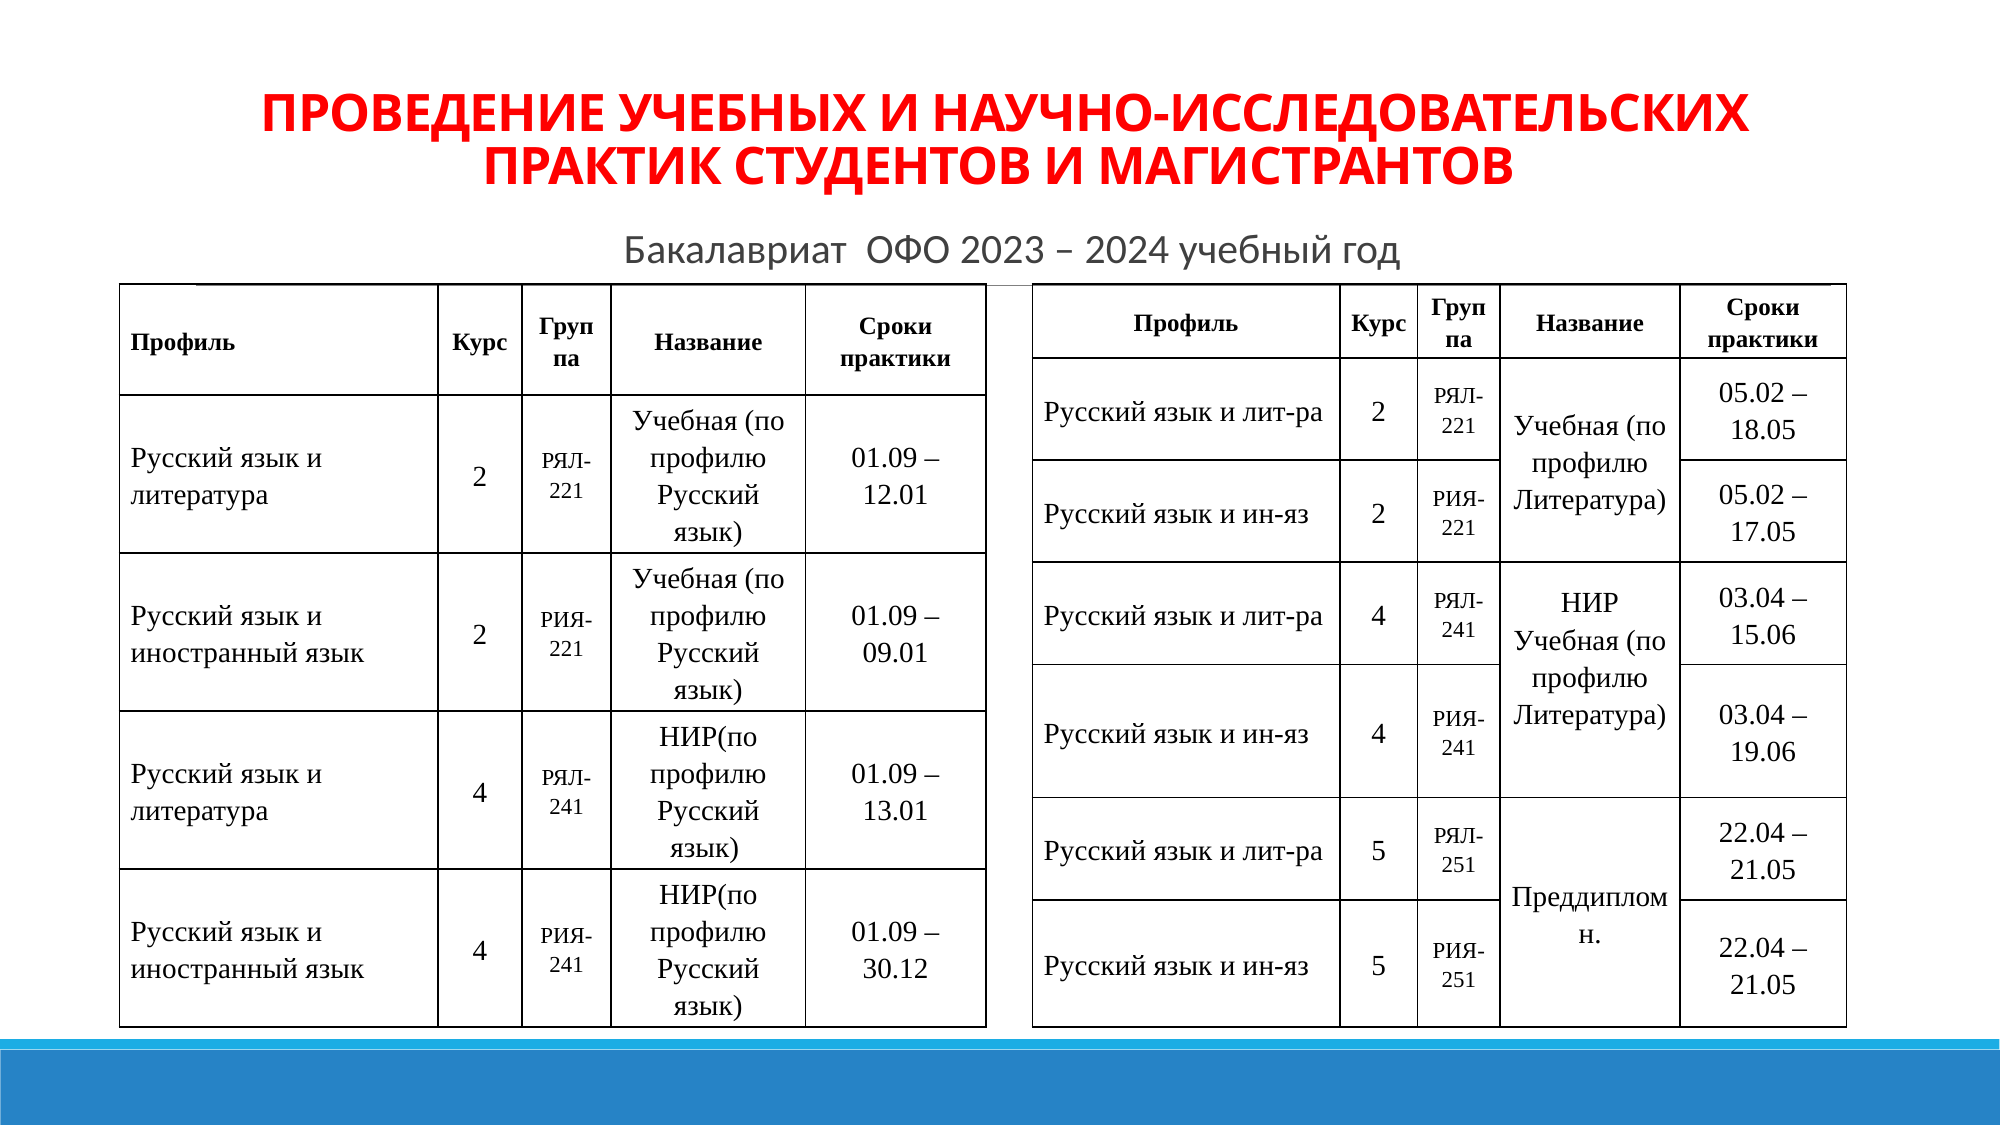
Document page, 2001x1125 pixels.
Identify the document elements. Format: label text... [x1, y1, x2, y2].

table_header Название [612, 285, 805, 394]
table_cell РЯЛ-221 [523, 396, 610, 552]
list Бакалавриат ОФО 2023 – 2024 учебный год [180, 219, 1830, 963]
table_cell Преддипломн. [1501, 798, 1679, 1026]
table_cell Русский язык и ин-яз [1033, 461, 1339, 561]
table_cell 05.02 – 17.05 [1681, 461, 1846, 561]
table_cell 2 [1341, 461, 1417, 561]
table_cell Русский язык и литература [120, 396, 437, 552]
table_cell Русский язык и лит-ра [1033, 563, 1339, 664]
table_cell Русский язык и иностранный язык [120, 870, 437, 1026]
table_cell 22.04 – 21.05 [1681, 901, 1846, 1026]
table_cell 5 [1341, 901, 1417, 1026]
table_cell РИЯ-221 [1418, 461, 1499, 561]
table_header Курс [439, 285, 521, 394]
table_cell РЯЛ-241 [523, 712, 610, 868]
table_cell РЯЛ-241 [1418, 563, 1499, 664]
table_header Сроки практики [806, 285, 985, 394]
table_cell РИЯ-221 [523, 554, 610, 710]
table_cell Учебная (по профилю Русский язык) [612, 554, 805, 710]
table_cell 5 [1341, 798, 1417, 899]
table_cell РЯЛ-221 [1418, 359, 1499, 459]
table_cell Русский язык и ин-яз [1033, 901, 1339, 1026]
table_header Название [1501, 285, 1679, 357]
table_cell Русский язык и лит-ра [1033, 359, 1339, 459]
table_cell 4 [439, 870, 521, 1026]
title ПРОВЕДЕНИЕ УЧЕБНЫХ И НАУЧНО-ИССЛЕДОВАТЕЛЬСКИХ ПРАКТИК СТУДЕНТОВ И МАГИСТРАНТОВ [180, 47, 1830, 203]
table_cell Учебная (по профилю Русский язык) [612, 396, 805, 552]
table_cell РИЯ-241 [523, 870, 610, 1026]
table_header Группа [523, 285, 610, 394]
table_header Сроки практики [1681, 285, 1846, 357]
table_cell 01.09 – 13.01 [806, 712, 985, 868]
table_cell Русский язык и иностранный язык [120, 554, 437, 710]
table_cell Учебная (по профилю Литература) [1501, 359, 1679, 561]
table_cell 01.09 – 09.01 [806, 554, 985, 710]
table_cell 4 [1341, 665, 1417, 797]
table_cell 03.04 – 15.06 [1681, 563, 1846, 664]
table_cell РИЯ-241 [1418, 665, 1499, 797]
table_cell Русский язык и литература [120, 712, 437, 868]
table_header Курс [1341, 285, 1417, 357]
table_cell Русский язык и лит-ра [1033, 798, 1339, 899]
table_cell 01.09 – 12.01 [806, 396, 985, 552]
table_cell НИР(по профилю Русский язык) [612, 870, 805, 1026]
table_cell 03.04 – 19.06 [1681, 665, 1846, 797]
table_cell Русский язык и ин-яз [1033, 665, 1339, 797]
table_cell 4 [439, 712, 521, 868]
table_cell 01.09 – 30.12 [806, 870, 985, 1026]
table_cell РИЯ-251 [1418, 901, 1499, 1026]
table_cell 2 [439, 554, 521, 710]
table_cell 4 [1341, 563, 1417, 664]
table_header Профиль [120, 285, 437, 394]
table_cell 2 [1341, 359, 1417, 459]
table_cell НИР(по профилю Русский язык) [612, 712, 805, 868]
table_cell НИР Учебная (по профилю Литература) [1501, 563, 1679, 797]
table_header Группа [1418, 285, 1499, 357]
table_cell 2 [439, 396, 521, 552]
table_cell 22.04 – 21.05 [1681, 798, 1846, 899]
table_header Профиль [1033, 285, 1339, 357]
table_cell 05.02 – 18.05 [1681, 359, 1846, 459]
table_cell РЯЛ-251 [1418, 798, 1499, 899]
